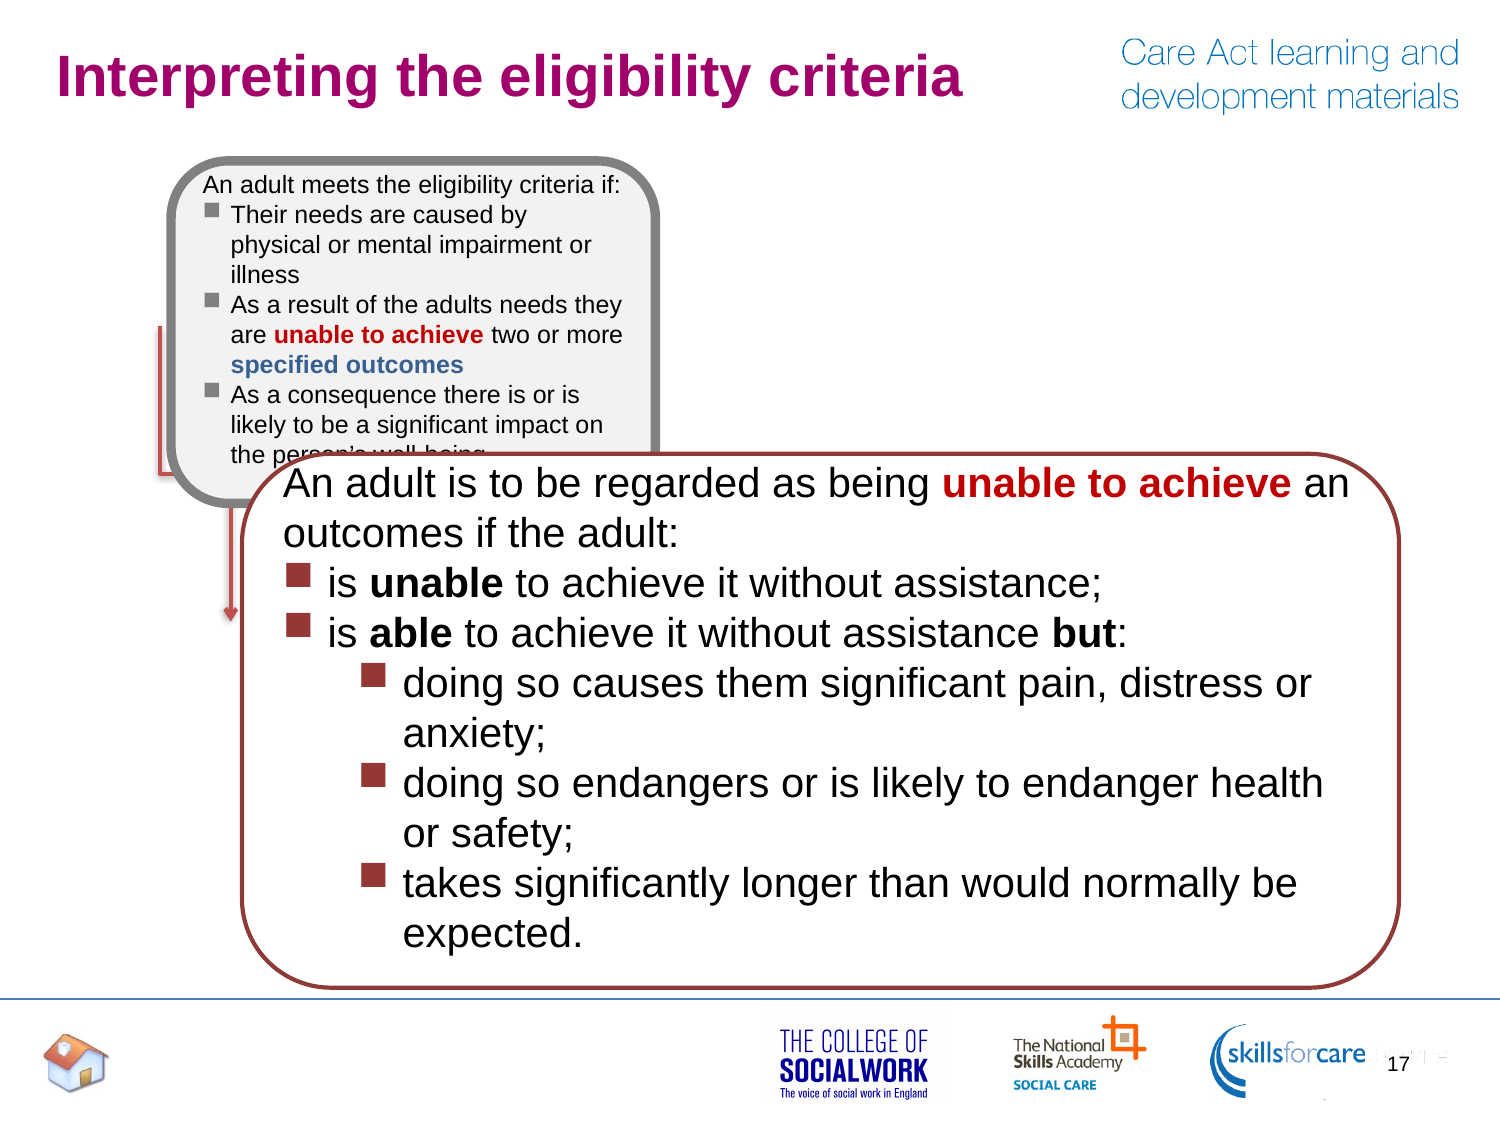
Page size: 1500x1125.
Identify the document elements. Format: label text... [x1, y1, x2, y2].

slide_number 17 [1074, 1042, 1425, 1103]
picture [986, 1010, 1206, 1103]
text_box An adult is to be regarded as being unable to achieve an outcomes if the adult: is unable to achieve it without assistance; is able to achieve it without assistance but: doing so causes them significant pain, distress or anxiety; doing so endangers or is likely to endanger health or safety; takes significantly longer than would normally be expected. [239, 451, 1402, 990]
picture [1069, 7, 1500, 148]
title Interpreting the eligibility criteria [41, 31, 1081, 197]
picture [1210, 1024, 1447, 1100]
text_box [159, 326, 231, 622]
picture [761, 1000, 947, 1103]
text_box An adult meets the eligibility criteria if: Their needs are caused by physical or mental impairment or illness As a result of the adults needs they are unable to achieve two or more specified outcomes As a consequence there is or is likely to be a significant impact on the person’s well-being [168, 158, 658, 506]
